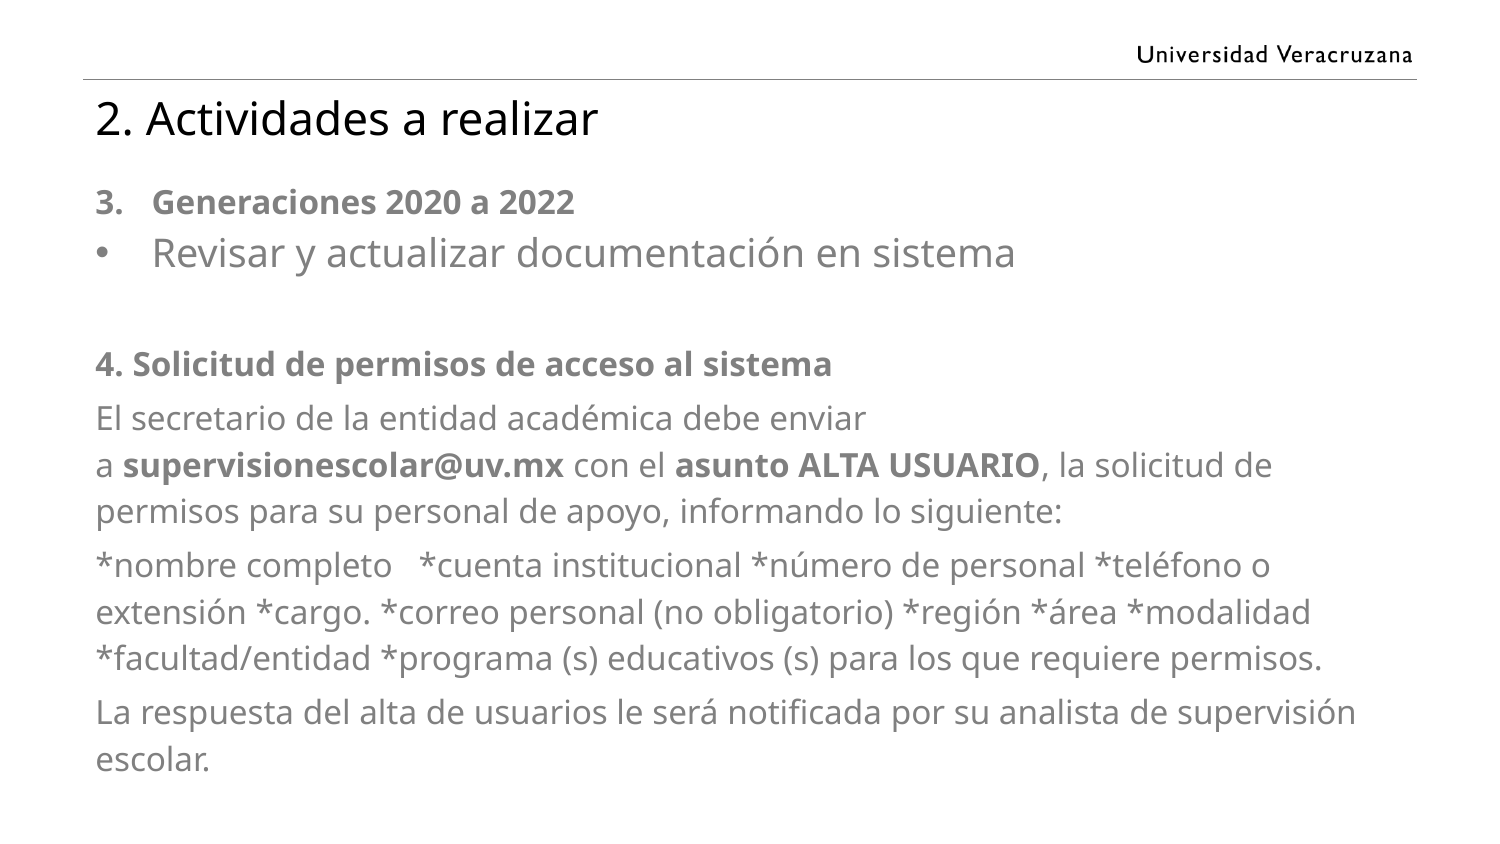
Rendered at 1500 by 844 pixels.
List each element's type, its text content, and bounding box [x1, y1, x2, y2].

picture [1138, 45, 1412, 63]
list Generaciones 2020 a 2022 Revisar y actualizar documentación en sistema 4. Solicitud de permisos de acceso al sistema El secretario de la entidad académica debe enviar a supervisionescolar@uv.mx con el asunto ALTA USUARIO, la solicitud de permisos para su personal de apoyo, informando lo siguiente: *nombre completo *cuenta institucional *número de personal *teléfono o extensión *cargo. *correo personal (no obligatorio) *región *área *modalidad *facultad/entidad *programa (s) educativos (s) para los que requiere permisos. La respuesta del alta de usuarios le será notificada por su analista de supervisión escolar. [83, 167, 1396, 676]
title 2. Actividades a realizar [83, 93, 1402, 141]
